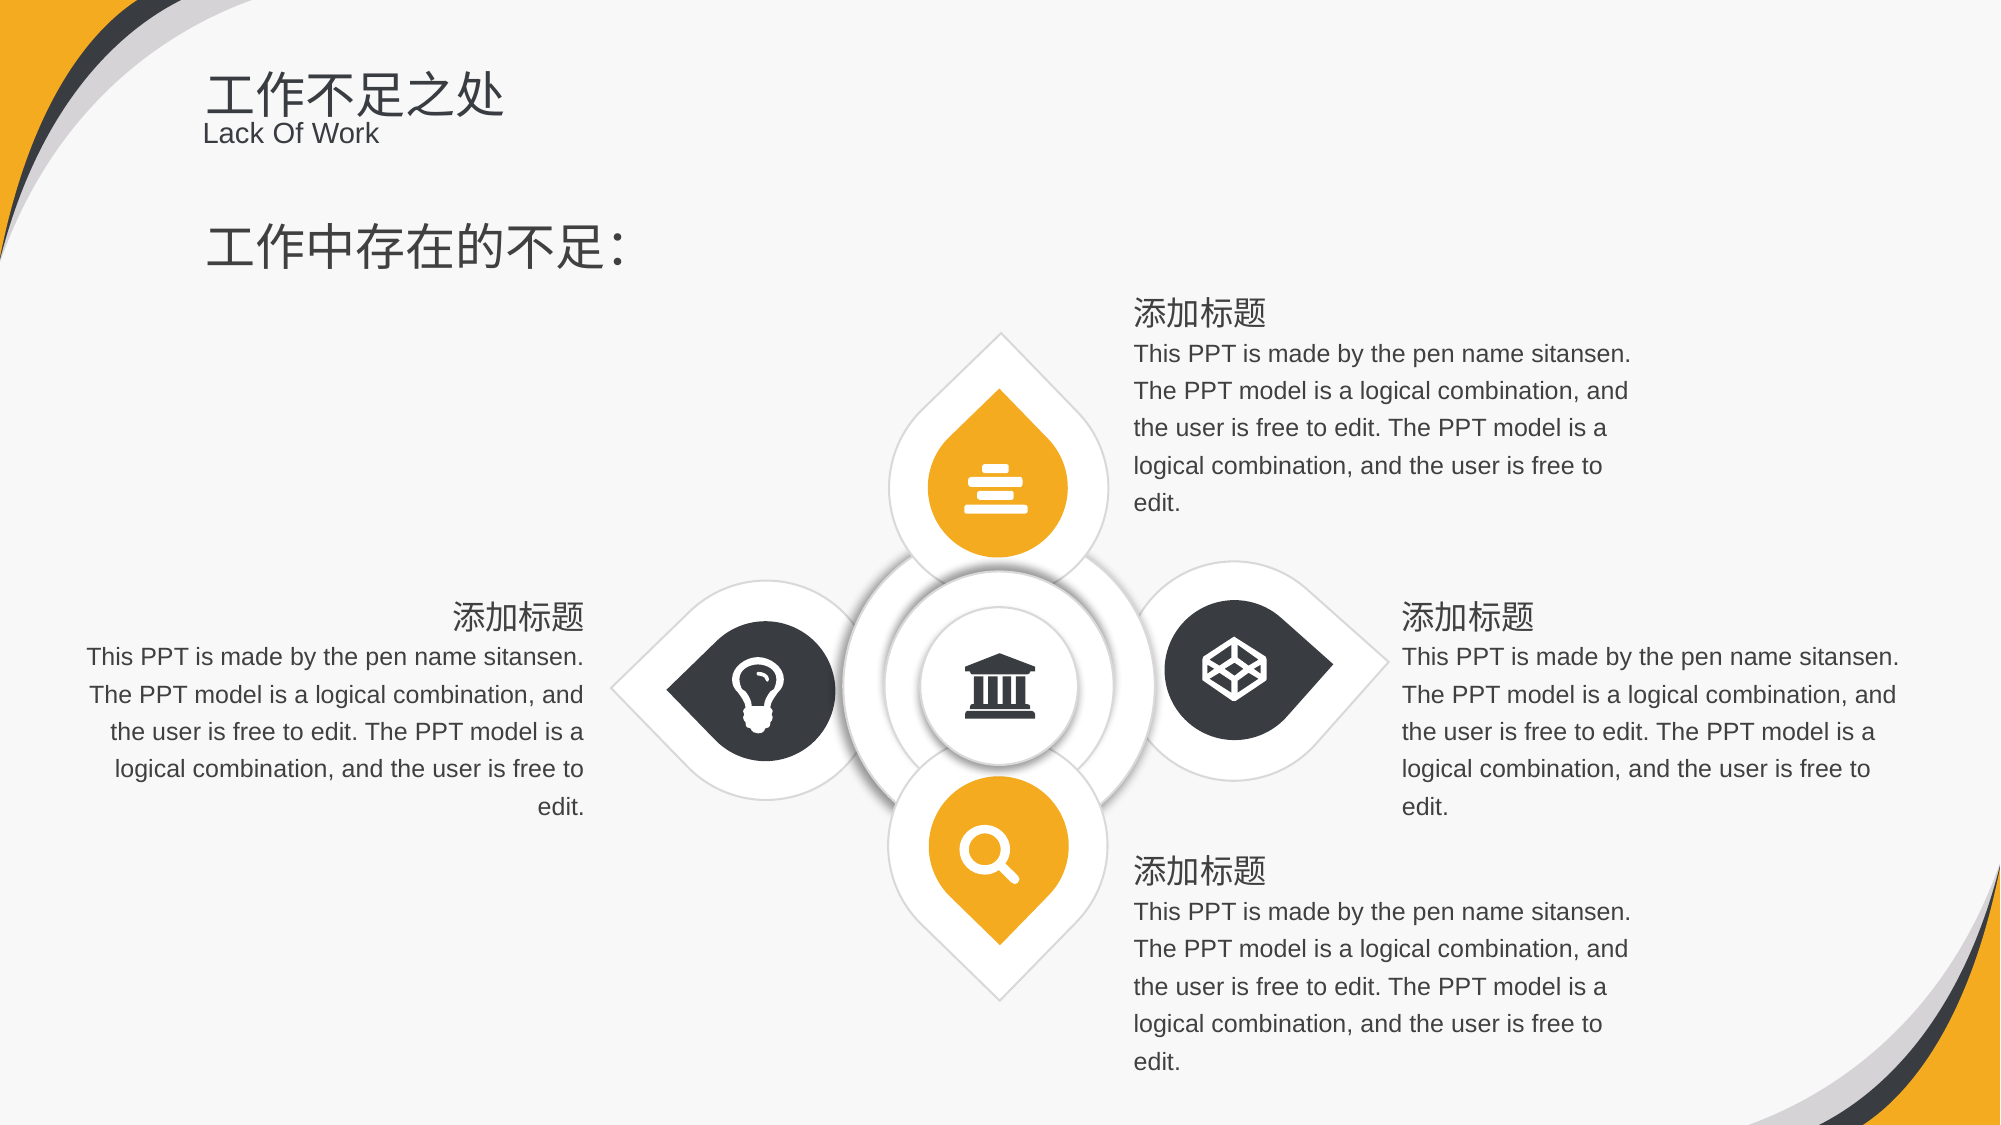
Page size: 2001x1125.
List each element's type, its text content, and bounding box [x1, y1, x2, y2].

text_box 工作不足之处 [257, 11, 521, 106]
text_box 工作中存在的不足： [190, 163, 671, 283]
text_box 添加标题 [1387, 578, 1609, 644]
text_box This PPT is made by the pen name sitansen. The PPT model is a logical combination, and the user is free to edit. The PPT model is a logical combination, and the user is free to edit. [1118, 322, 1673, 524]
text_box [656, 378, 1344, 956]
text_box Lack Of Work [257, 106, 1004, 157]
text_box 添加标题 [378, 578, 600, 644]
picture [1743, 858, 2000, 1125]
text_box This PPT is made by the pen name sitansen. The PPT model is a logical combination, and the user is free to edit. The PPT model is a logical combination, and the user is free to edit. [46, 626, 600, 828]
text_box This PPT is made by the pen name sitansen. The PPT model is a logical combination, and the user is free to edit. The PPT model is a logical combination, and the user is free to edit. [1118, 880, 1673, 1083]
text_box This PPT is made by the pen name sitansen. The PPT model is a logical combination, and the user is free to edit. The PPT model is a logical combination, and the user is free to edit. [1387, 626, 1941, 828]
picture [0, 0, 257, 267]
text_box 添加标题 [1118, 274, 1341, 340]
